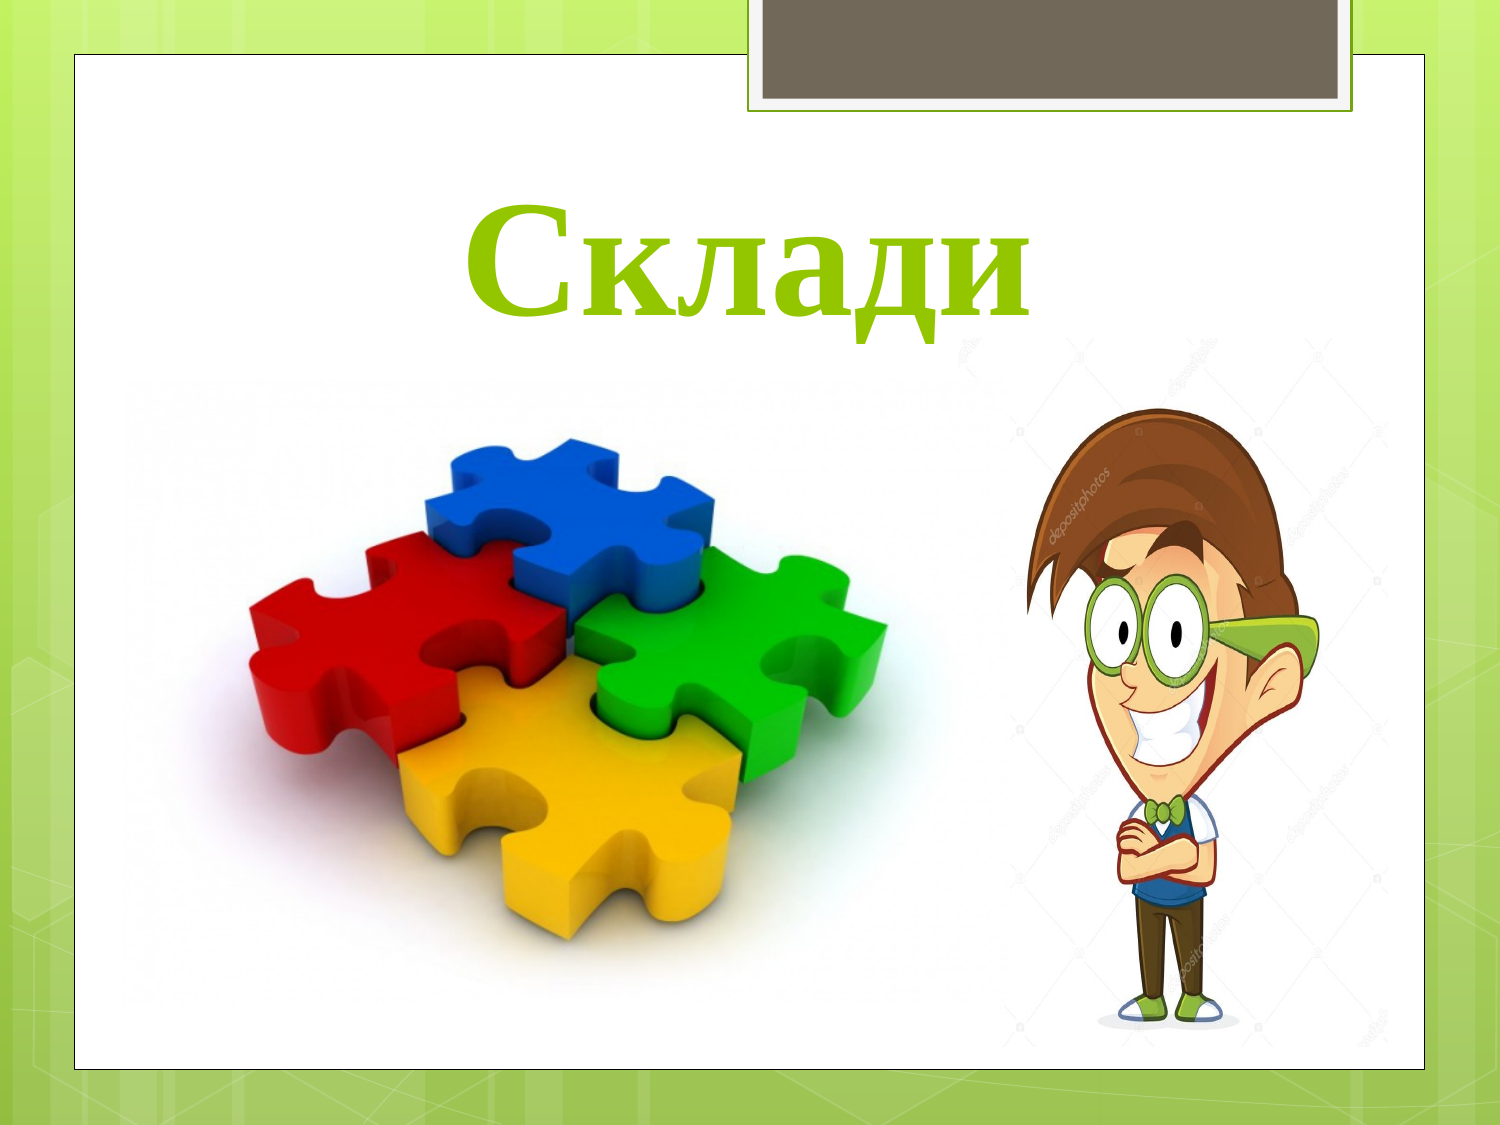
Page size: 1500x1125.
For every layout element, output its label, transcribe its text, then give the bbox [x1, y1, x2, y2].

picture [123, 337, 1389, 1048]
title Склади [171, 168, 1324, 357]
